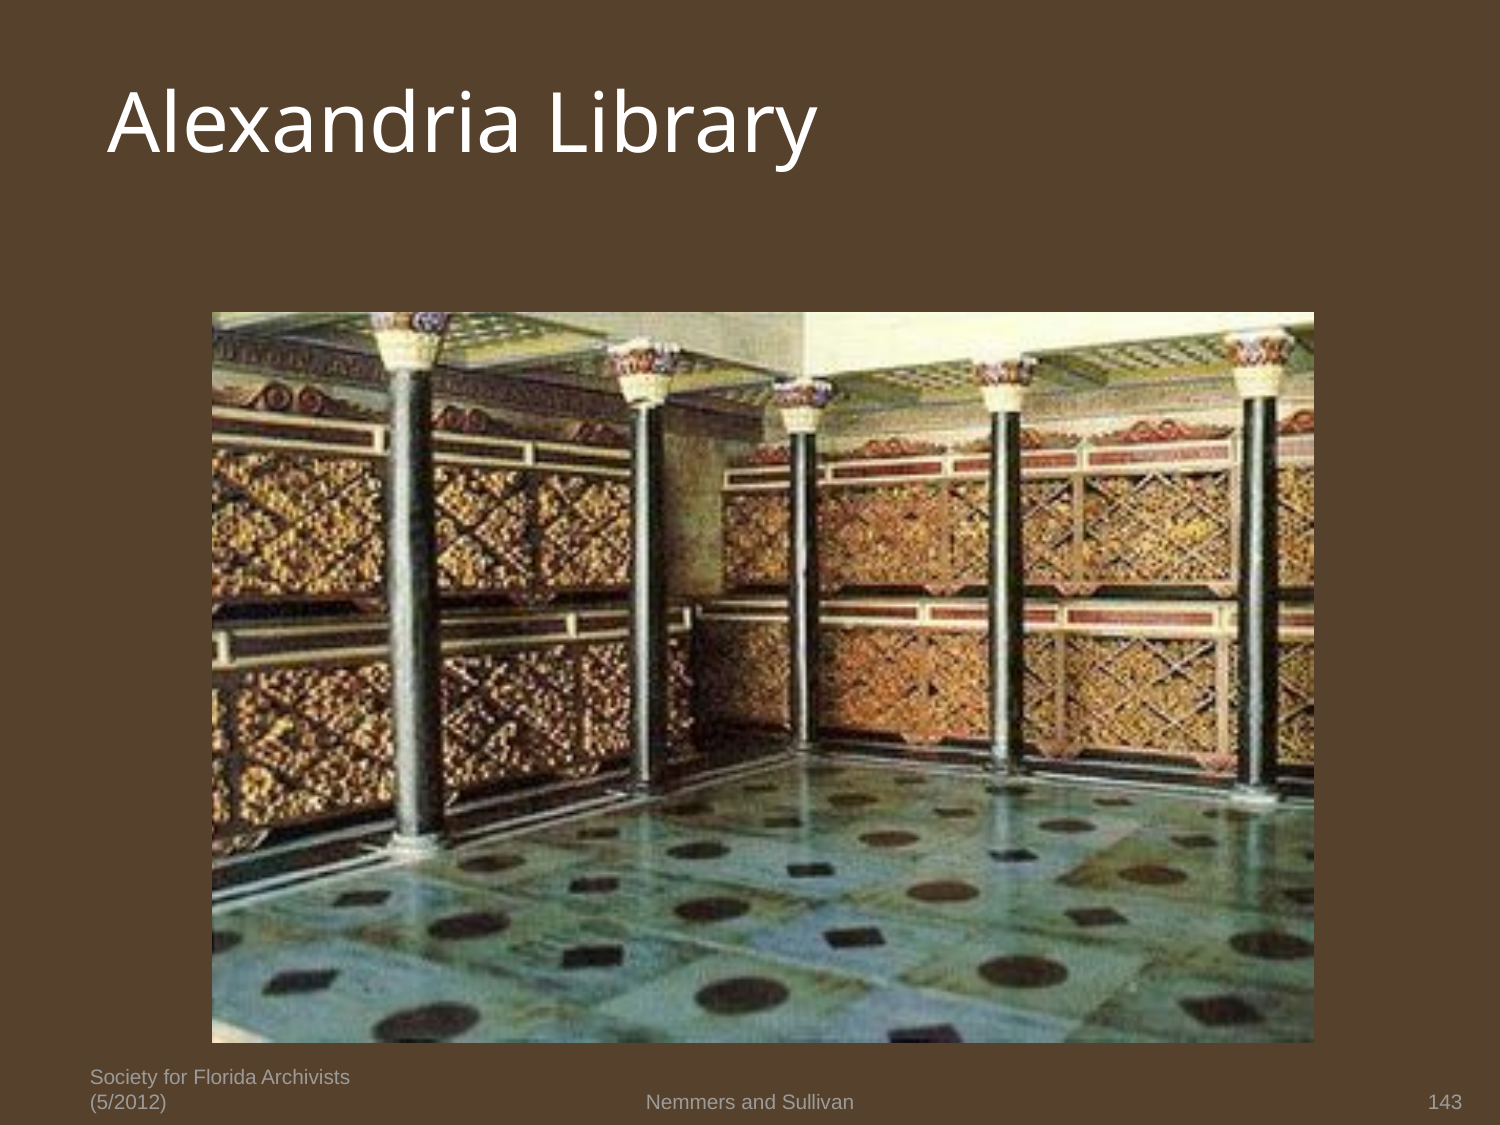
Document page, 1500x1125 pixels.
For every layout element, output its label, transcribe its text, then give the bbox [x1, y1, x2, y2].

footer Nemmers and Sullivan [512, 1053, 988, 1114]
slide_number Society for Florida Archivists (5/2012) [75, 1053, 425, 1114]
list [212, 312, 1315, 1043]
slide_number 143 [1337, 1053, 1463, 1114]
title Alexandria Library [100, 37, 1438, 200]
